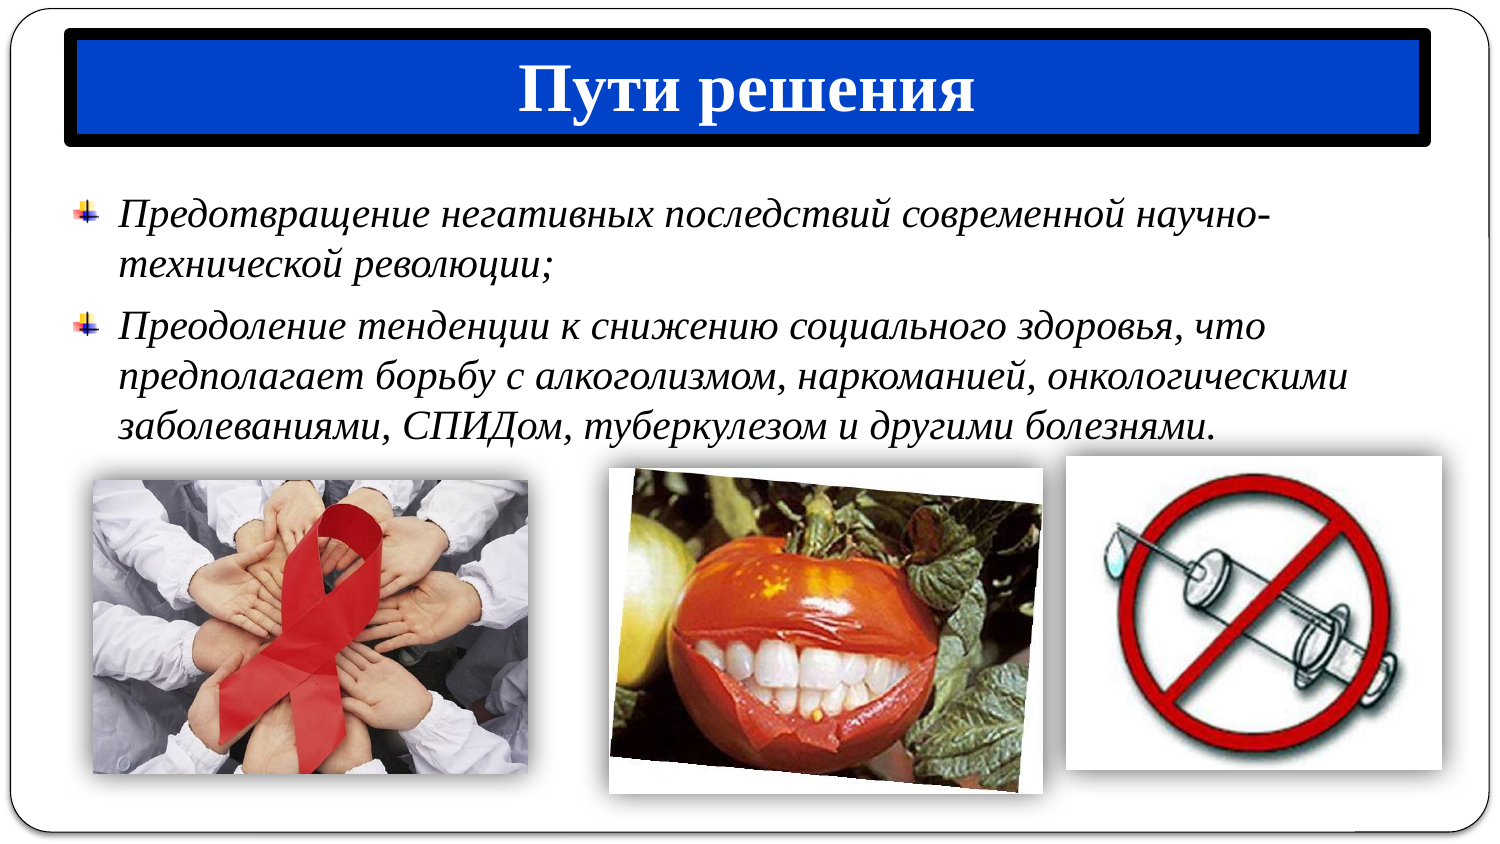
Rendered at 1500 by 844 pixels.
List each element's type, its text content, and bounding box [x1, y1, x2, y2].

picture [73, 198, 99, 223]
text_box Пути решения [70, 33, 1425, 141]
picture [1066, 456, 1442, 770]
list Предотвращение негативных последствий современной научно-технической революции; Преодоление тенденции к снижению социального здоровья, что предполагает борьбу с алкоголизмом, наркоманией, онкологическими заболеваниями, СПИДом, туберкулезом и другими болезнями. [58, 178, 1442, 741]
picture [609, 468, 1044, 794]
picture [93, 480, 528, 774]
picture [73, 310, 99, 336]
